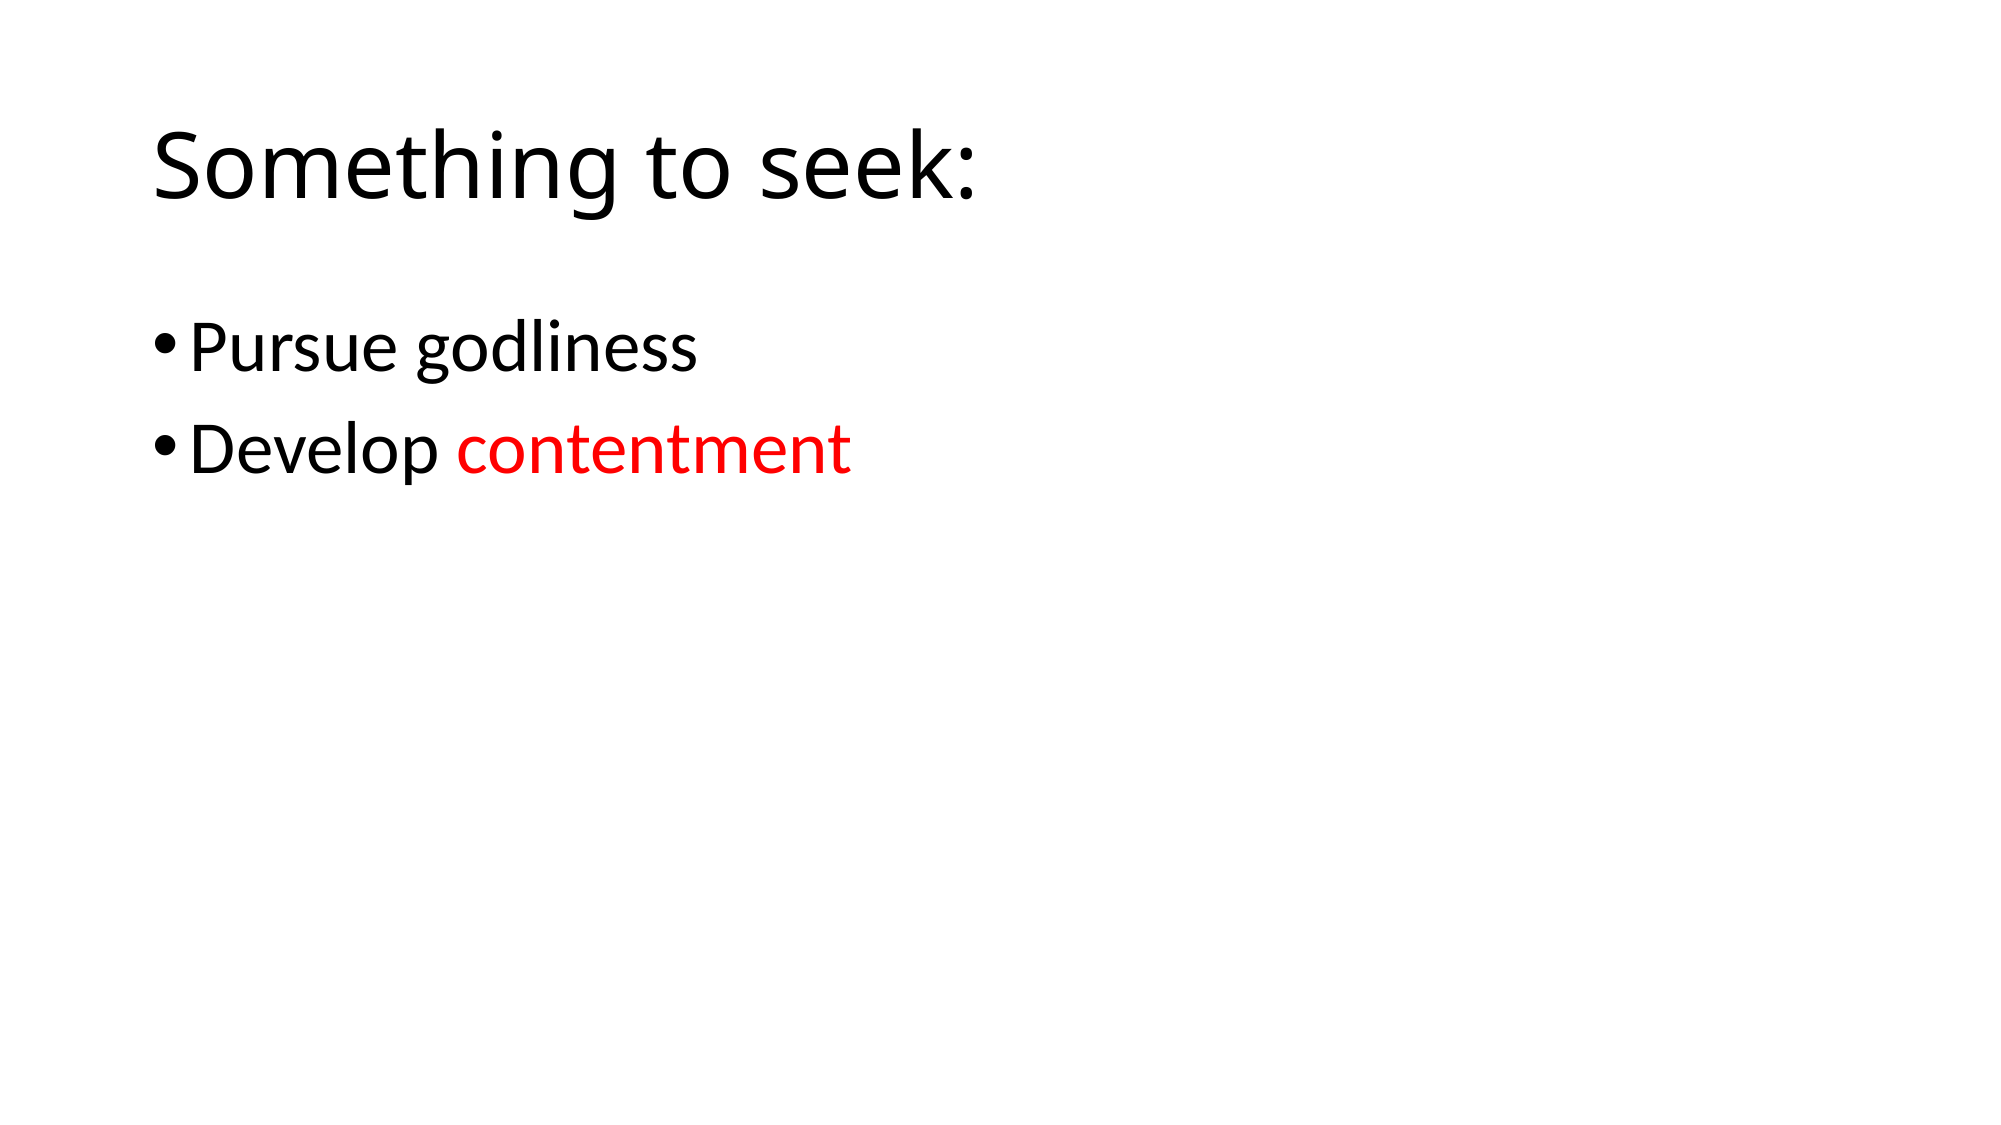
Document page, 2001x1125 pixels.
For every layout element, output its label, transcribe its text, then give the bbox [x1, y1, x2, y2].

title Something to seek: [137, 59, 1863, 278]
list Pursue godliness Develop contentment [137, 299, 1863, 1014]
